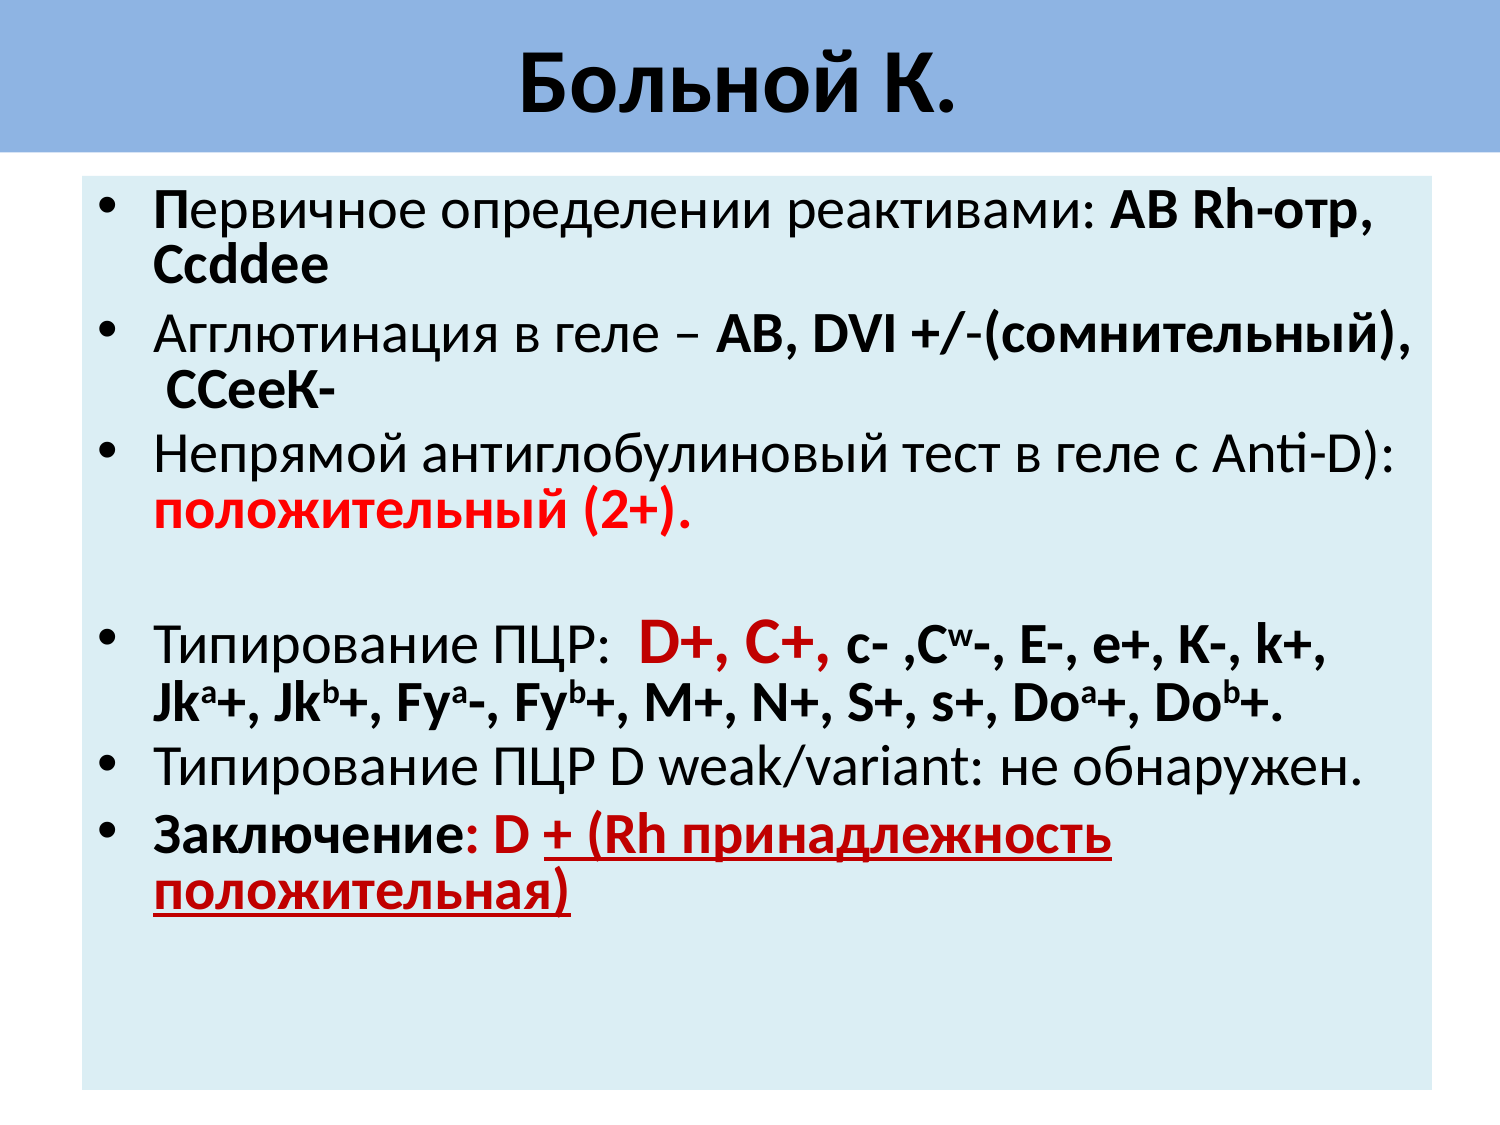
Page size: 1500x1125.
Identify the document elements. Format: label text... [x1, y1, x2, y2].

list Первичное определении реактивами: АВ Rh-отр, Ccddee Агглютинация в геле – АВ, DVI +/-(сомнительный), ССееК- Непрямой антиглобулиновый тест в геле с Anti-D): положительный (2+). Типирование ПЦР: D+, C+, c- ,Сw-, E-, e+, K-, k+, Jka+, Jkb+, Fya-, Fyb+, M+, N+, S+, s+, Doa+, Dob+. Типирование ПЦР D weak/variant: не обнаружен. Заключение: D + (Rh принадлежность положительная) [82, 175, 1432, 1090]
title Больной К. [0, 0, 1500, 153]
